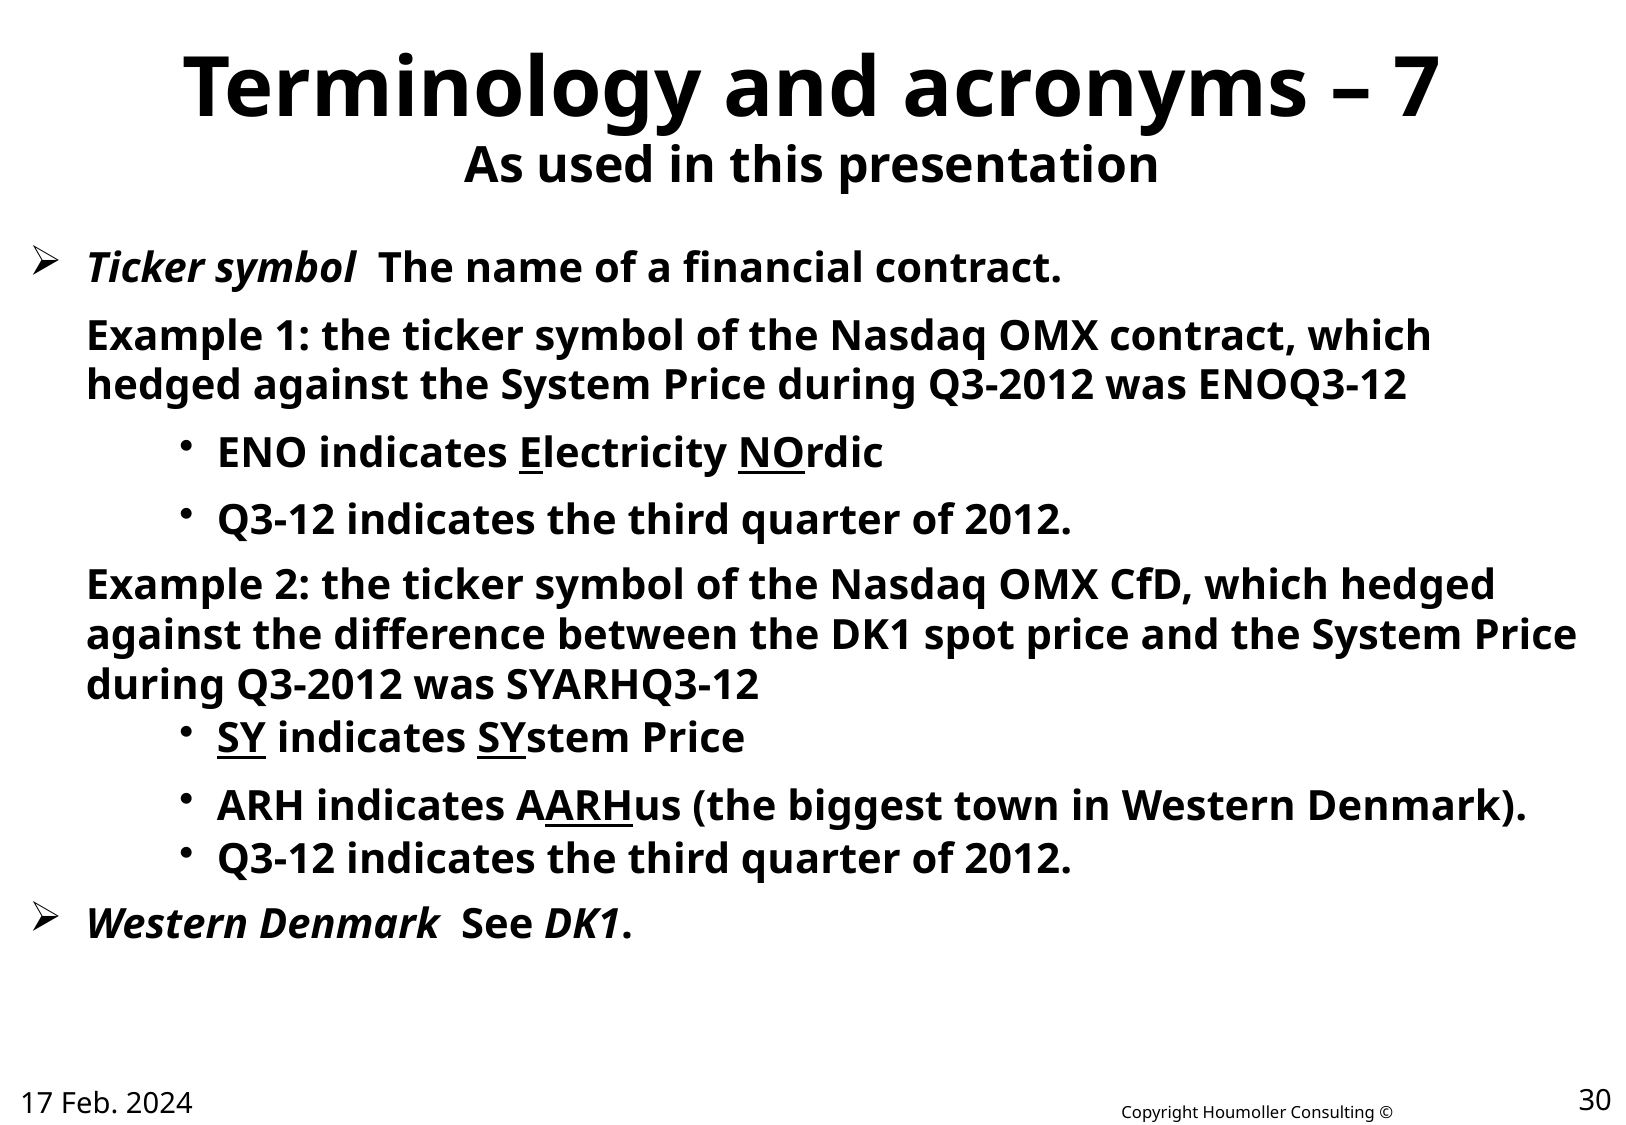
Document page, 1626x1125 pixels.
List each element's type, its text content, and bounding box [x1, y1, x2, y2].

slide_number 30 [1288, 1063, 1625, 1125]
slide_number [4, 1063, 344, 1125]
title Terminology and acronyms – 7 As used in this presentation [0, 3, 1625, 223]
list Ticker symbol The name of a financial contract. Example 1: the ticker symbol of the Nasdaq OMX contract, which hedged against the System Price during Q3-2012 was ENOQ3-12 ENO indicates Electricity NOrdic Q3-12 indicates the third quarter of 2012. Example 2: the ticker symbol of the Nasdaq OMX CfD, which hedged against the difference between the DK1 spot price and the System Price during Q3-2012 was SYARHQ3-12 SY indicates SYstem Price ARH indicates AARHus (the biggest town in Western Denmark). Q3-12 indicates the third quarter of 2012. Western Denmark See DK1. [14, 233, 1613, 1046]
